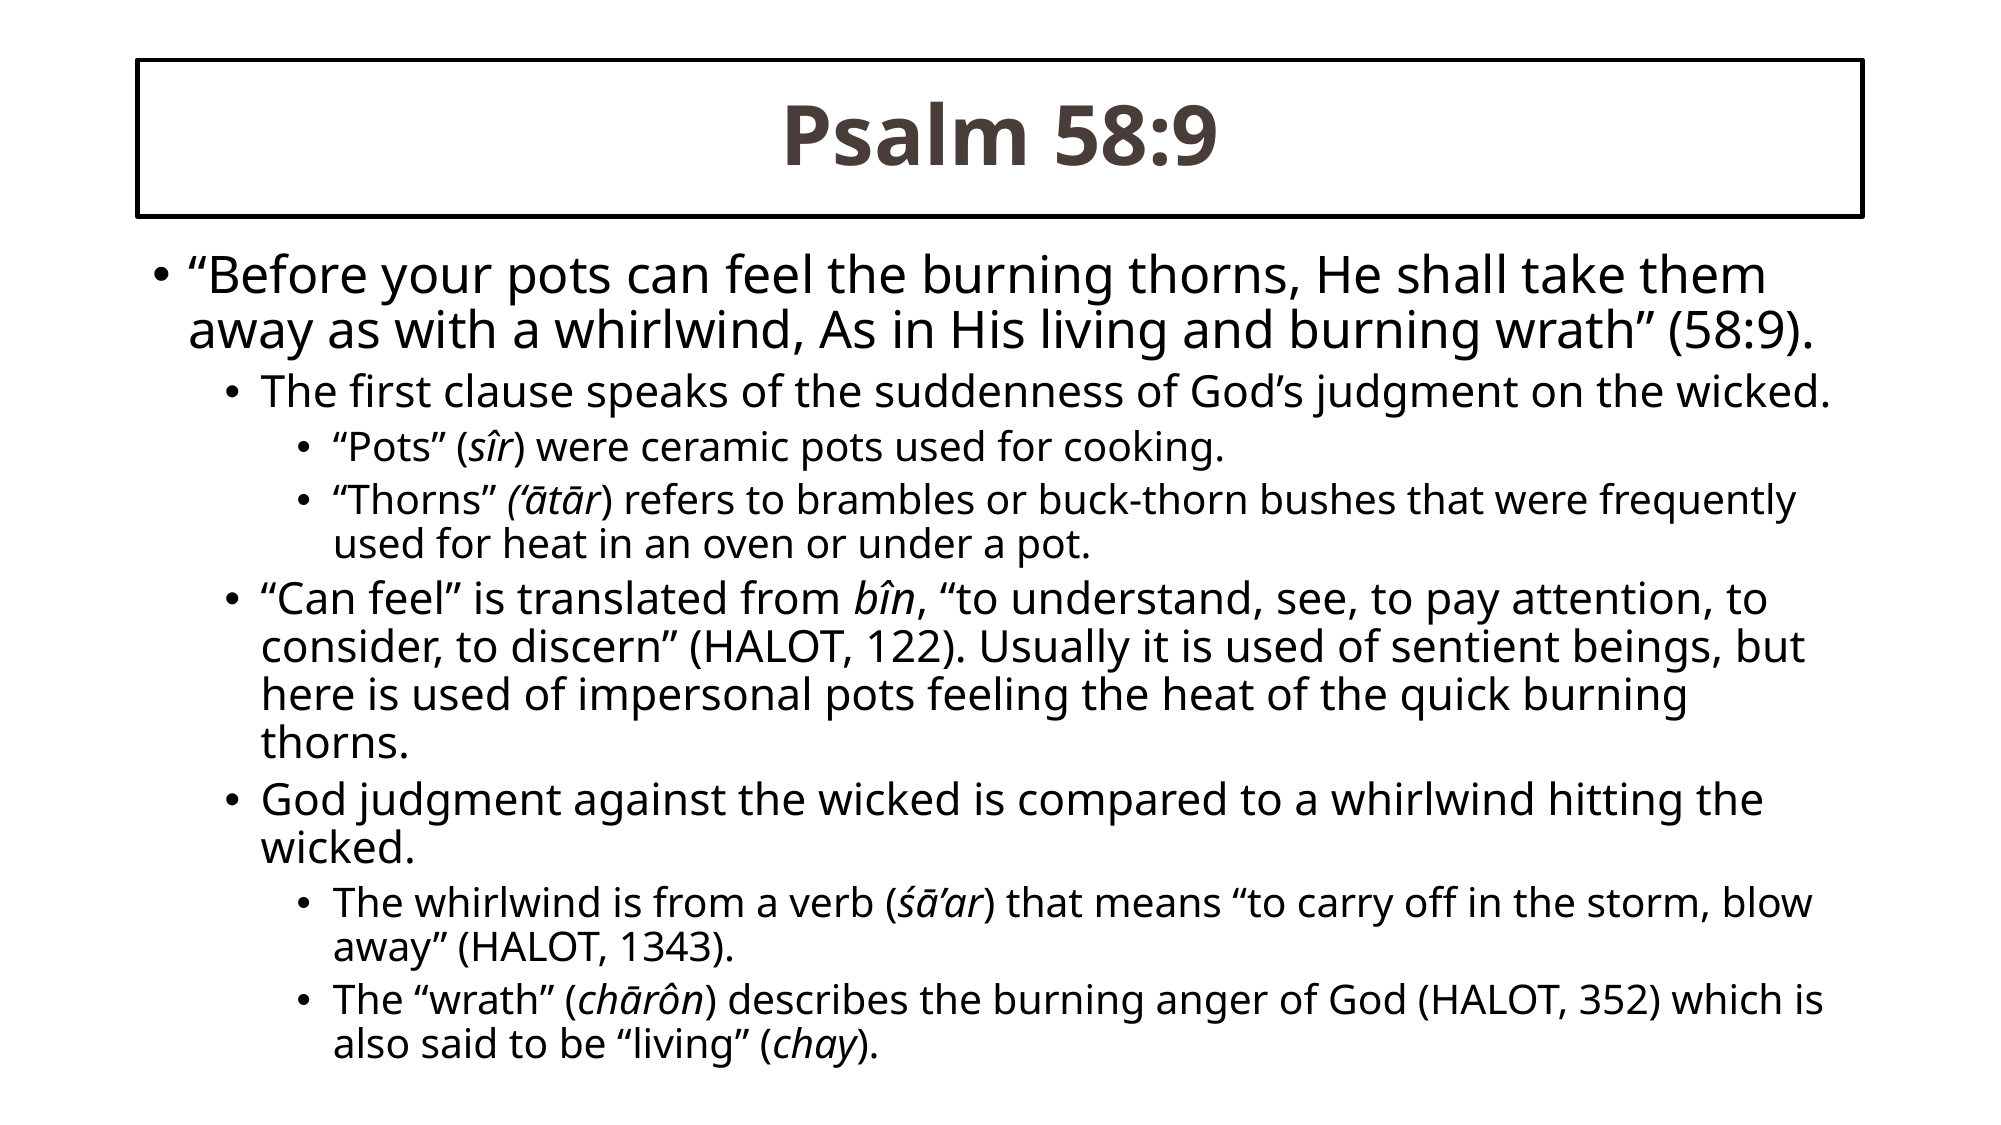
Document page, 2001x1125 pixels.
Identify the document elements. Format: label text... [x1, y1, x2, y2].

title Psalm 58:9 [135, 58, 1865, 219]
list “Before your pots can feel the burning thorns, He shall take them away as with a whirlwind, As in His living and burning wrath” (58:9). The first clause speaks of the suddenness of God’s judgment on the wicked. “Pots” (sîr) were ceramic pots used for cooking. “Thorns” (‘ātār) refers to brambles or buck-thorn bushes that were frequently used for heat in an oven or under a pot. “Can feel” is translated from bîn, “to understand, see, to pay attention, to consider, to discern” (HALOT, 122). Usually it is used of sentient beings, but here is used of impersonal pots feeling the heat of the quick burning thorns. God judgment against the wicked is compared to a whirlwind hitting the wicked. The whirlwind is from a verb (śā’ar) that means “to carry off in the storm, blow away” (HALOT, 1343). The “wrath” (chārôn) describes the burning anger of God (HALOT, 352) which is also said to be “living” (chay). [137, 240, 1863, 1096]
